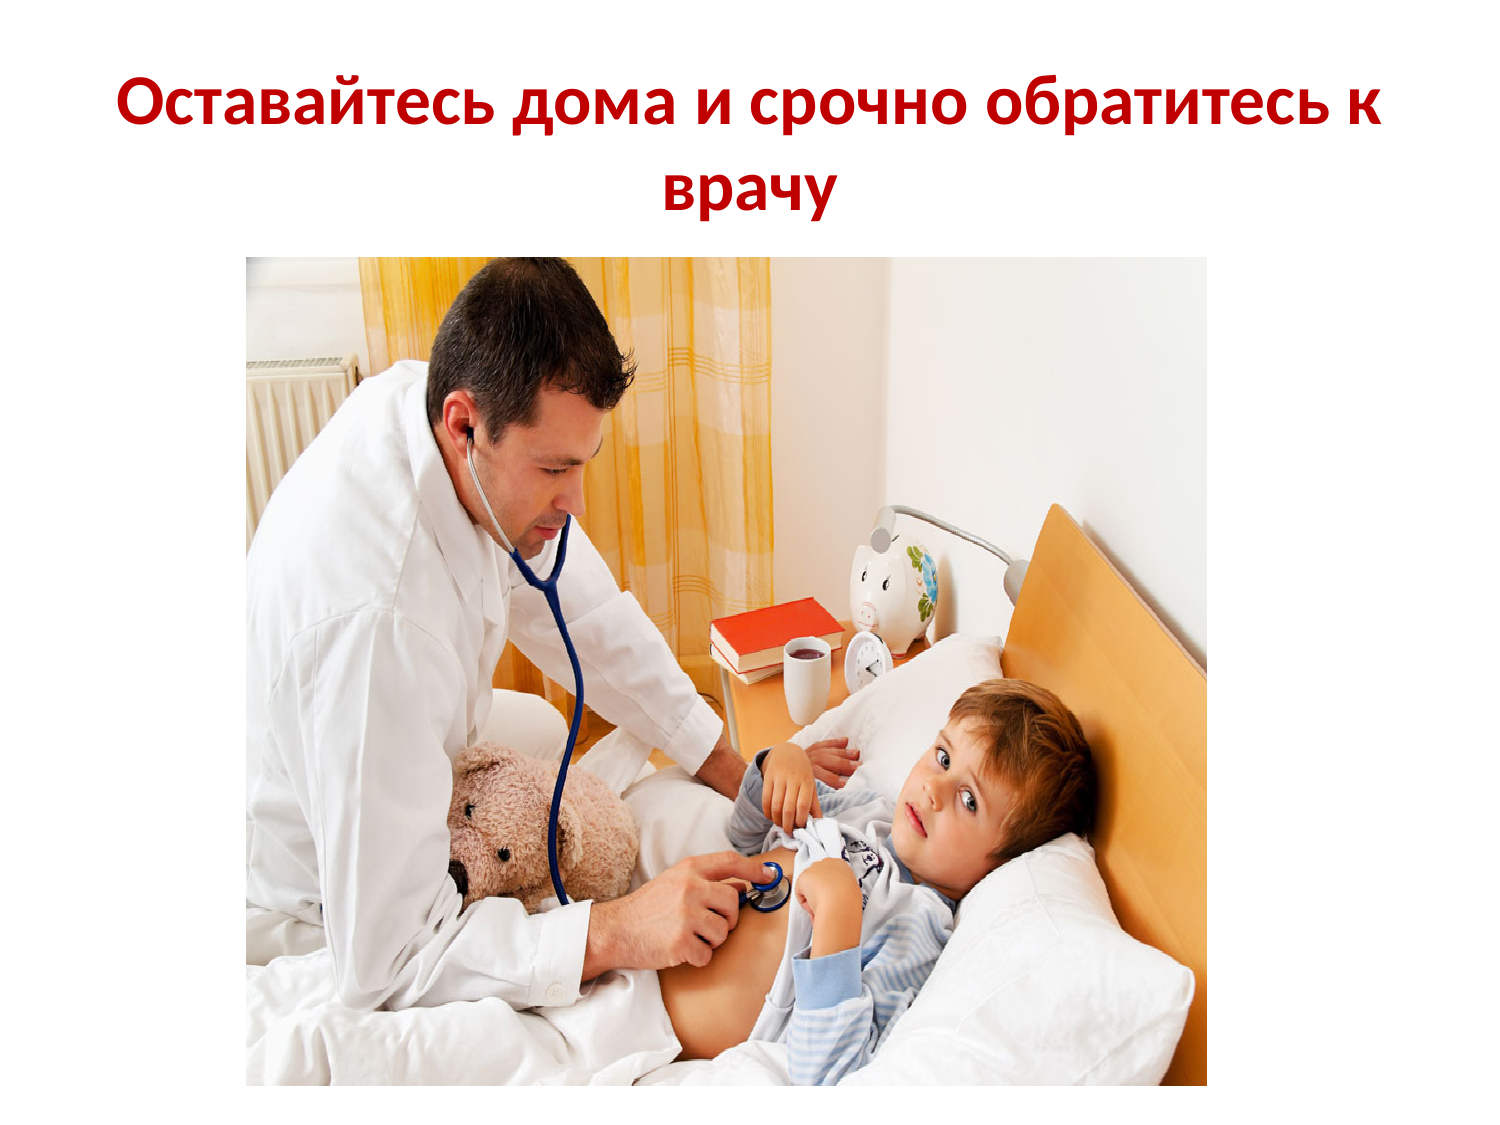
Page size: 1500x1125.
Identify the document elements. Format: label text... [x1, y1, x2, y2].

title Оставайтесь дома и срочно обратитесь к врачу [75, 45, 1425, 233]
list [245, 257, 1208, 1086]
